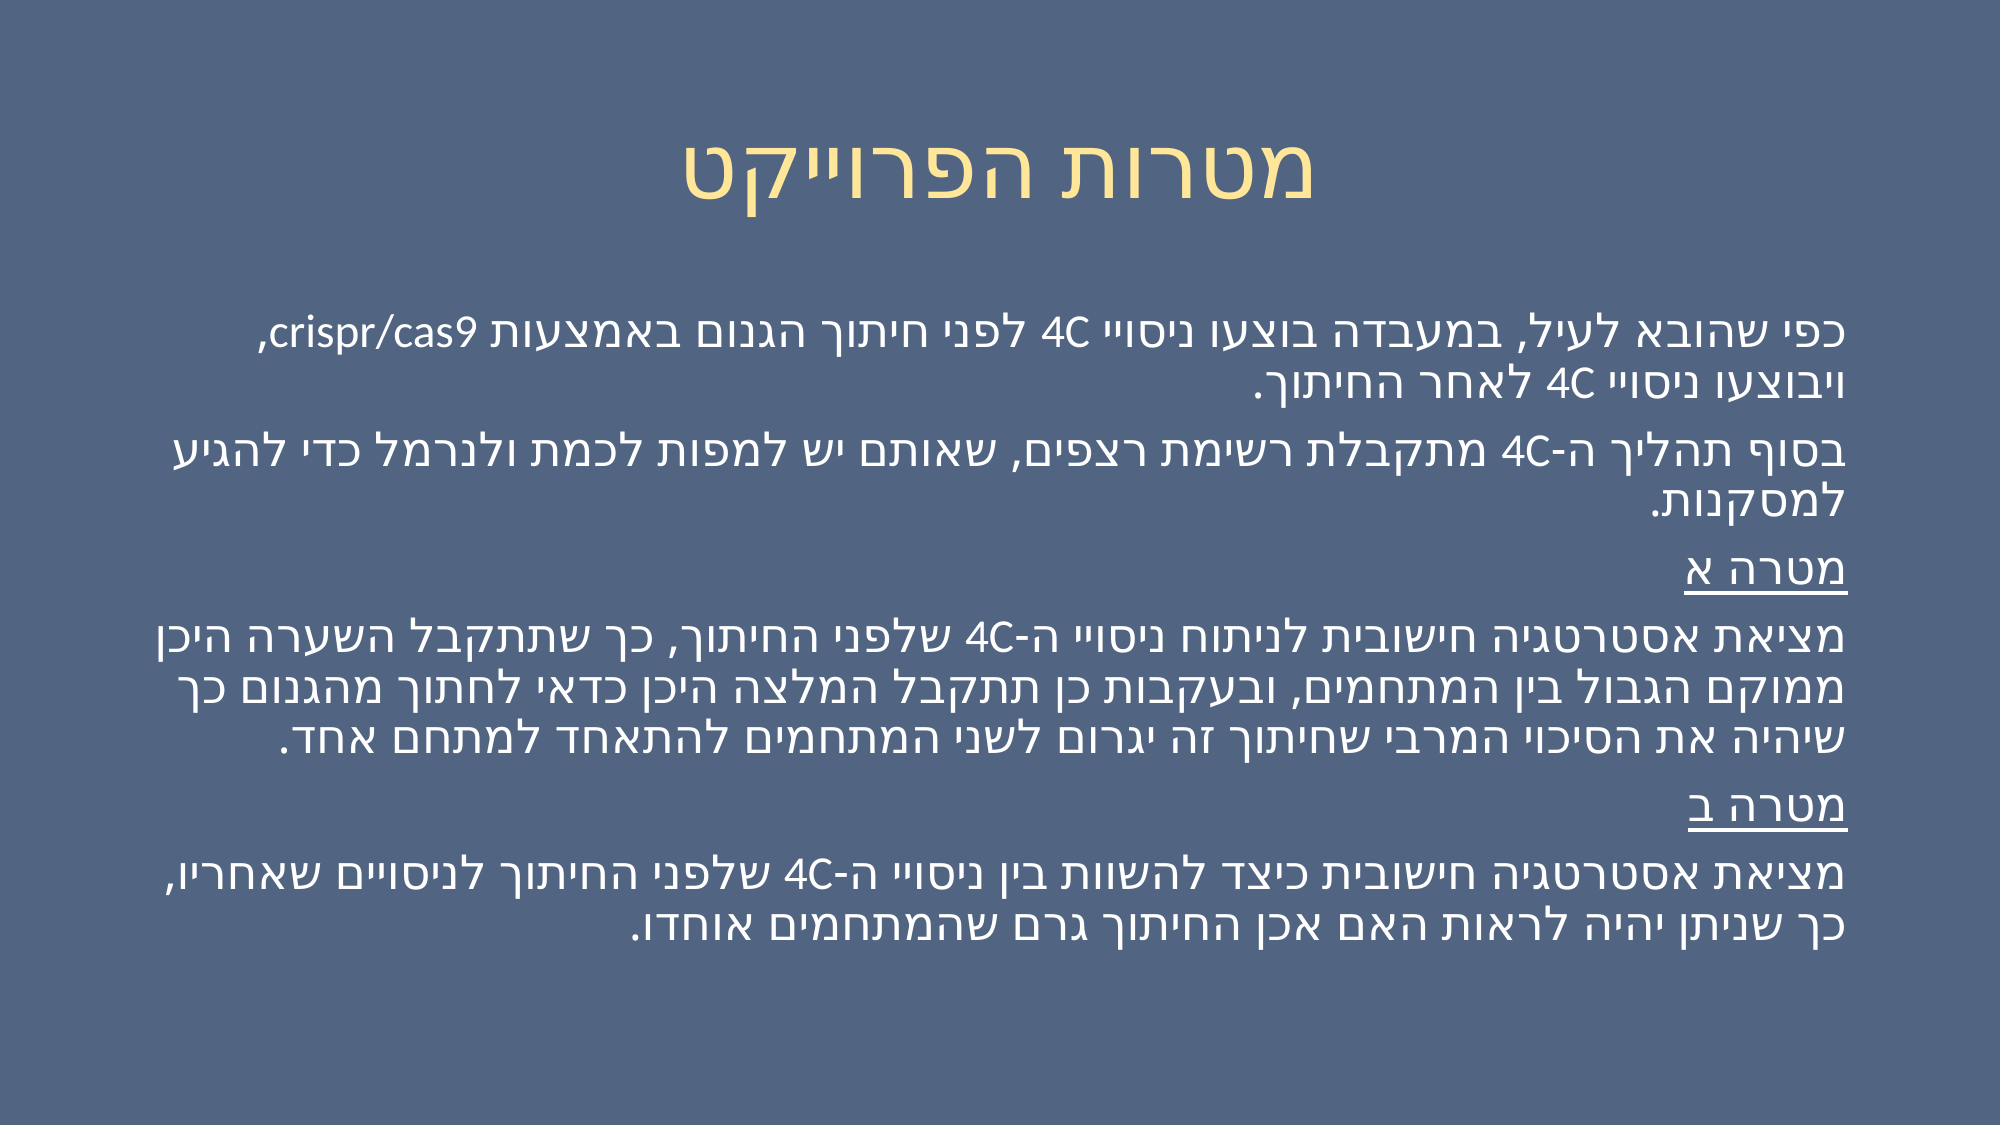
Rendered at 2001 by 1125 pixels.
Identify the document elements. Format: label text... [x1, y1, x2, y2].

list כפי שהובא לעיל, במעבדה בוצעו ניסויי 4C לפני חיתוך הגנום באמצעות crispr/cas9, ויבוצעו ניסויי 4C לאחר החיתוך. בסוף תהליך ה-4C מתקבלת רשימת רצפים, שאותם יש למפות לכמת ולנרמל כדי להגיע למסקנות. מטרה א מציאת אסטרטגיה חישובית לניתוח ניסויי ה-4C שלפני החיתוך, כך שתתקבל השערה היכן ממוקם הגבול בין המתחמים, ובעקבות כן תתקבל המלצה היכן כדאי לחתוך מהגנום כך שיהיה את הסיכוי המרבי שחיתוך זה יגרום לשני המתחמים להתאחד למתחם אחד. מטרה ב מציאת אסטרטגיה חישובית כיצד להשוות בין ניסויי ה-4C שלפני החיתוך לניסויים שאחריו, כך שניתן יהיה לראות האם אכן החיתוך גרם שהמתחמים אוחדו. [137, 299, 1863, 1014]
title מטרות הפרוייקט [137, 59, 1863, 278]
